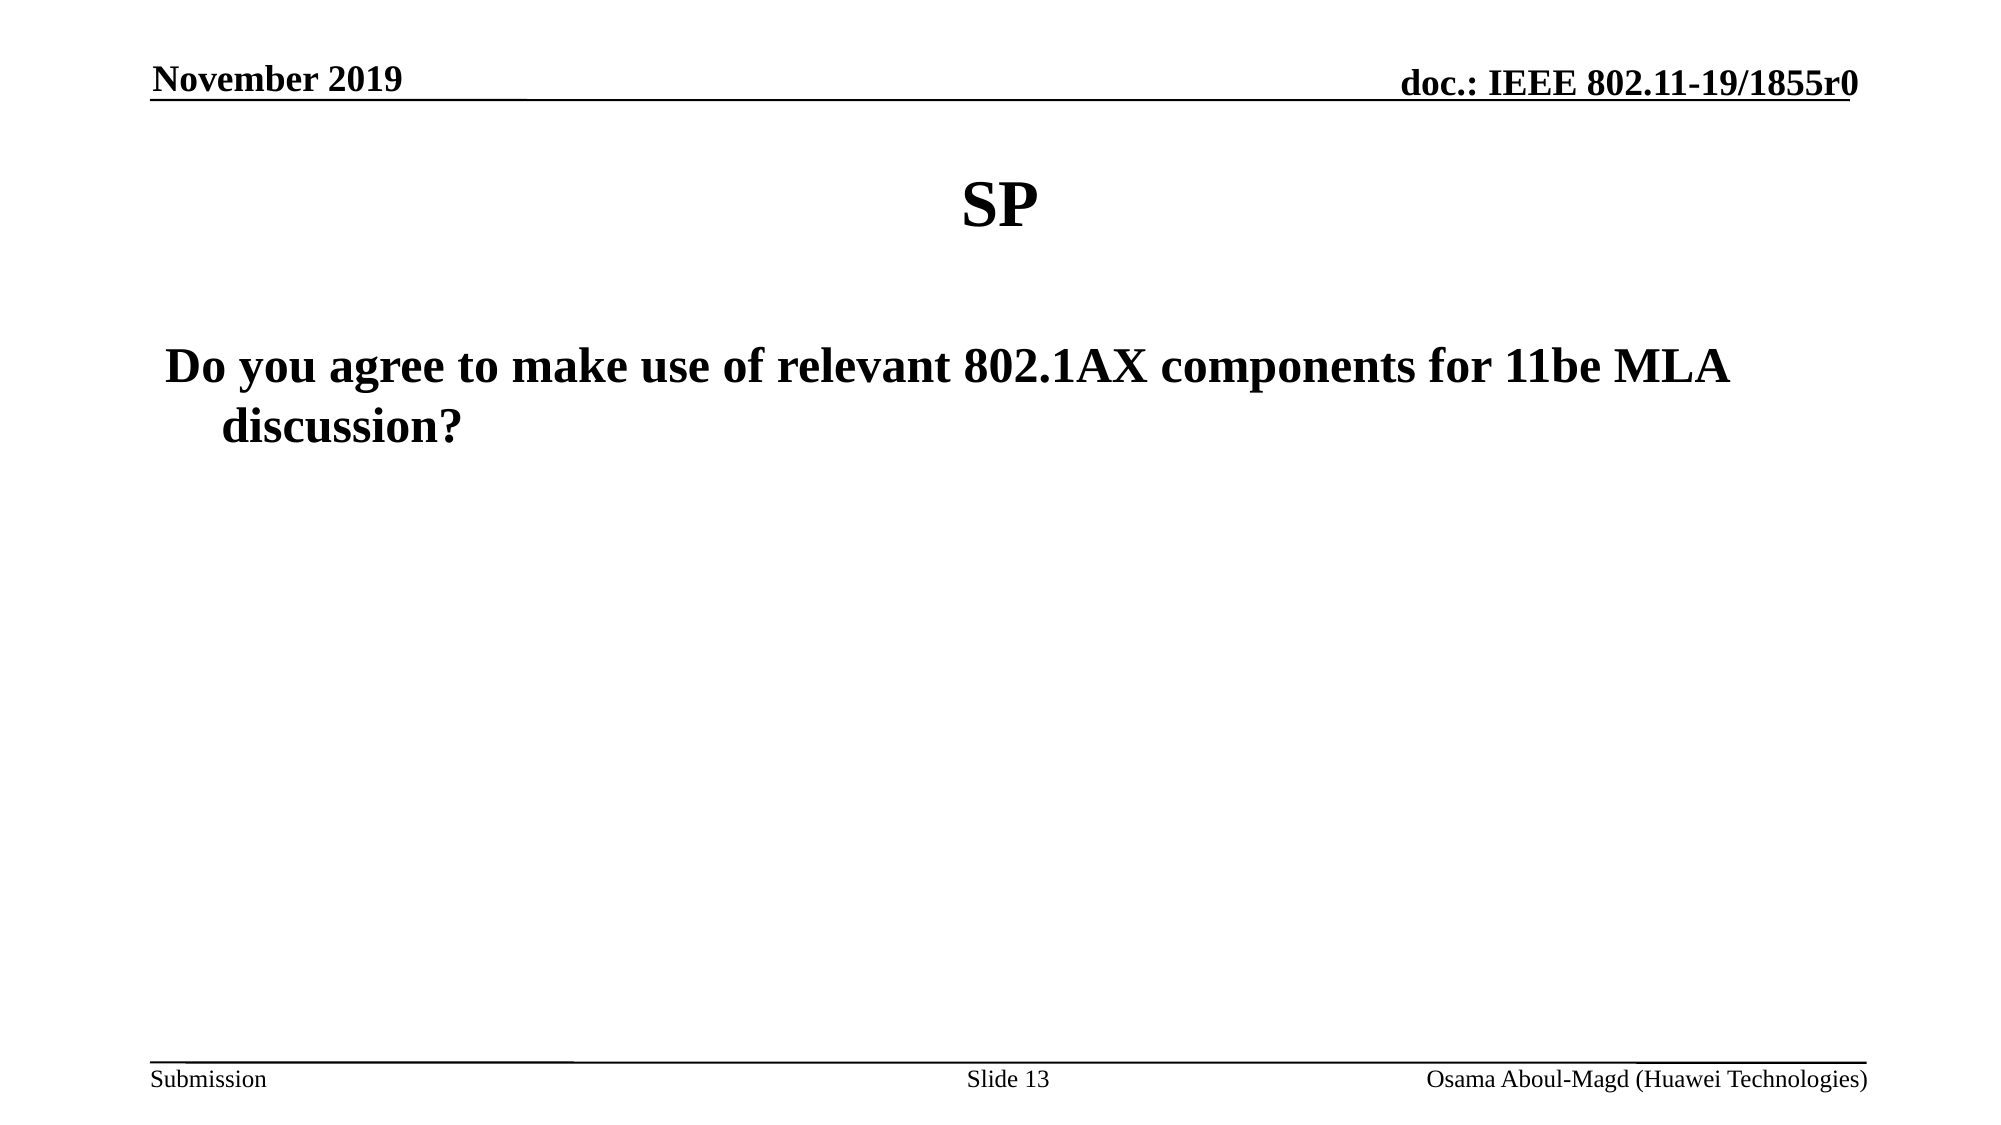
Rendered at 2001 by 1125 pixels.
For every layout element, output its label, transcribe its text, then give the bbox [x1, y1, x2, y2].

footer Osama Aboul-Magd (Huawei Technologies) [1171, 1061, 1869, 1093]
slide_number Slide 13 [950, 1061, 1067, 1123]
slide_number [152, 54, 563, 100]
title SP [149, 112, 1850, 288]
list Do you agree to make use of relevant 802.1AX components for 11be MLA discussion? [149, 324, 1850, 1000]
